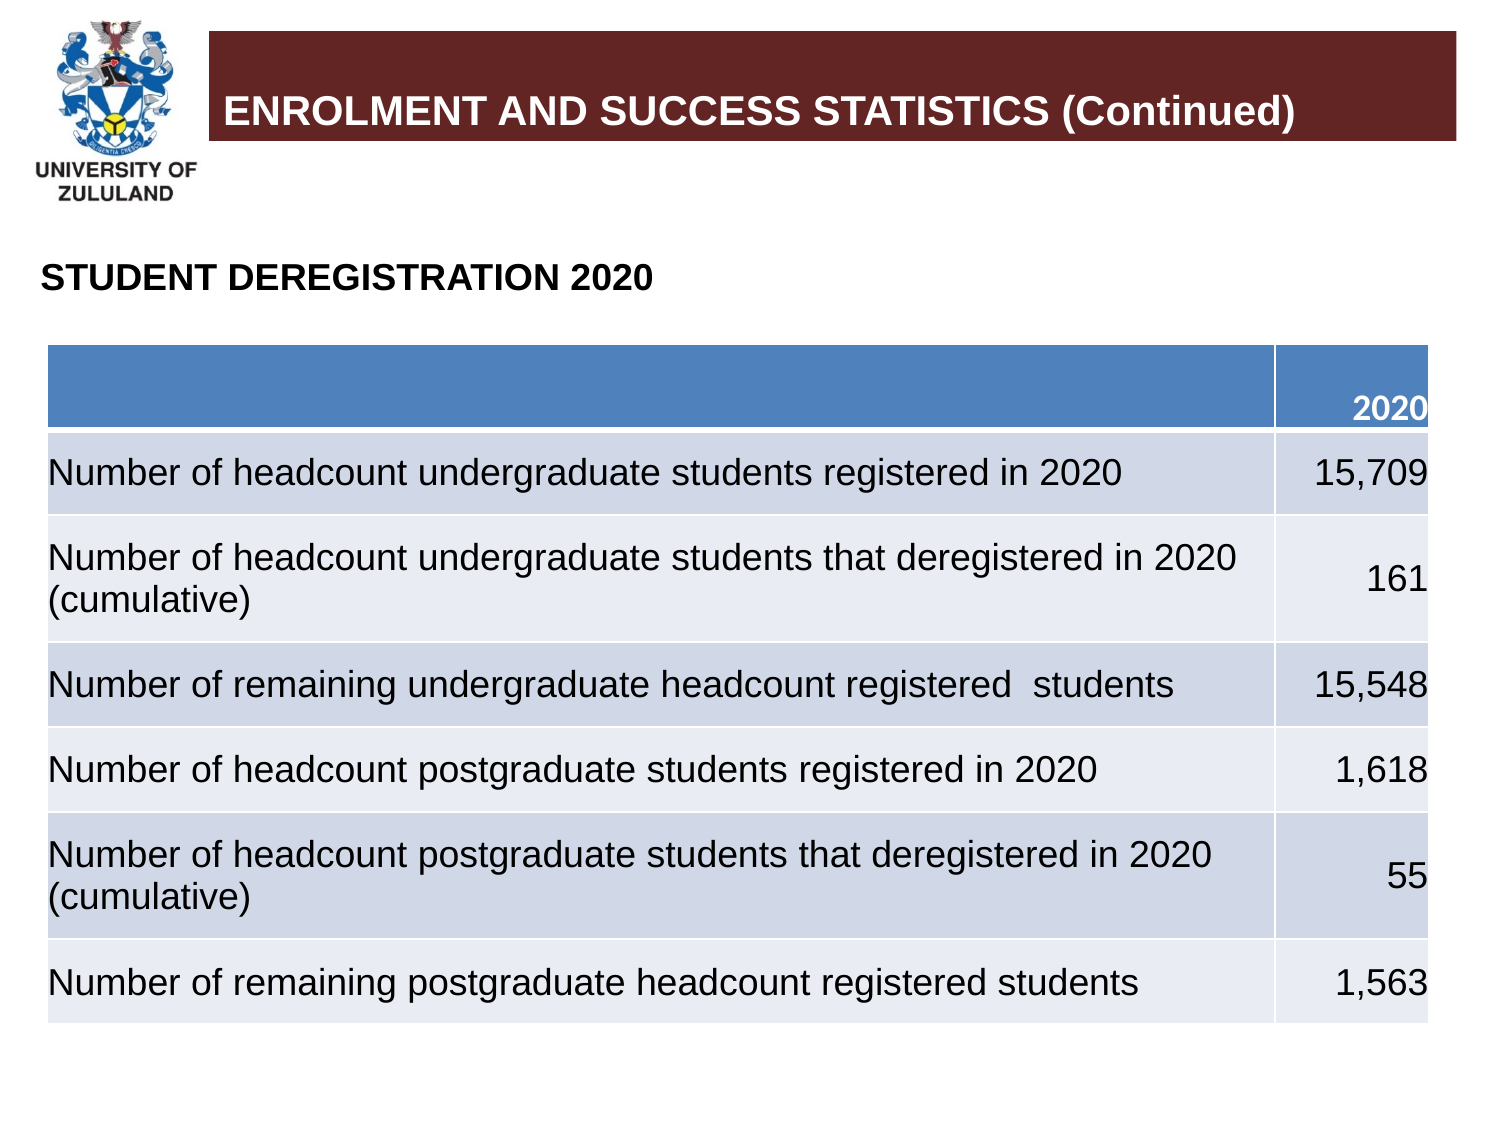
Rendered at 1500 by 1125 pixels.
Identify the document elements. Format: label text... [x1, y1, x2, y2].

table_cell Number of headcount undergraduate students that deregistered in 2020 (cumulative) [48, 516, 1274, 641]
text_box STUDENT DEREGISTRATION 2020 [25, 245, 670, 306]
table_header [48, 345, 1274, 427]
table_cell 1,563 [1276, 940, 1428, 1023]
table_cell 161 [1276, 516, 1428, 641]
table_cell Number of headcount postgraduate students registered in 2020 [48, 728, 1274, 811]
table_cell Number of headcount undergraduate students registered in 2020 [48, 433, 1274, 514]
table_cell 15,709 [1276, 433, 1428, 514]
table_cell Number of remaining postgraduate headcount registered students [48, 940, 1274, 1023]
table_cell 1,618 [1276, 728, 1428, 811]
table_cell Number of headcount postgraduate students that deregistered in 2020 (cumulative) [48, 813, 1274, 938]
table_header 2020 [1276, 345, 1428, 427]
text_box ENROLMENT AND SUCCESS STATISTICS (Continued) [213, 31, 1457, 141]
table_cell Number of remaining undergraduate headcount registered students [48, 643, 1274, 726]
table_cell 55 [1276, 813, 1428, 938]
table_cell 15,548 [1276, 643, 1428, 726]
picture [27, 20, 209, 208]
